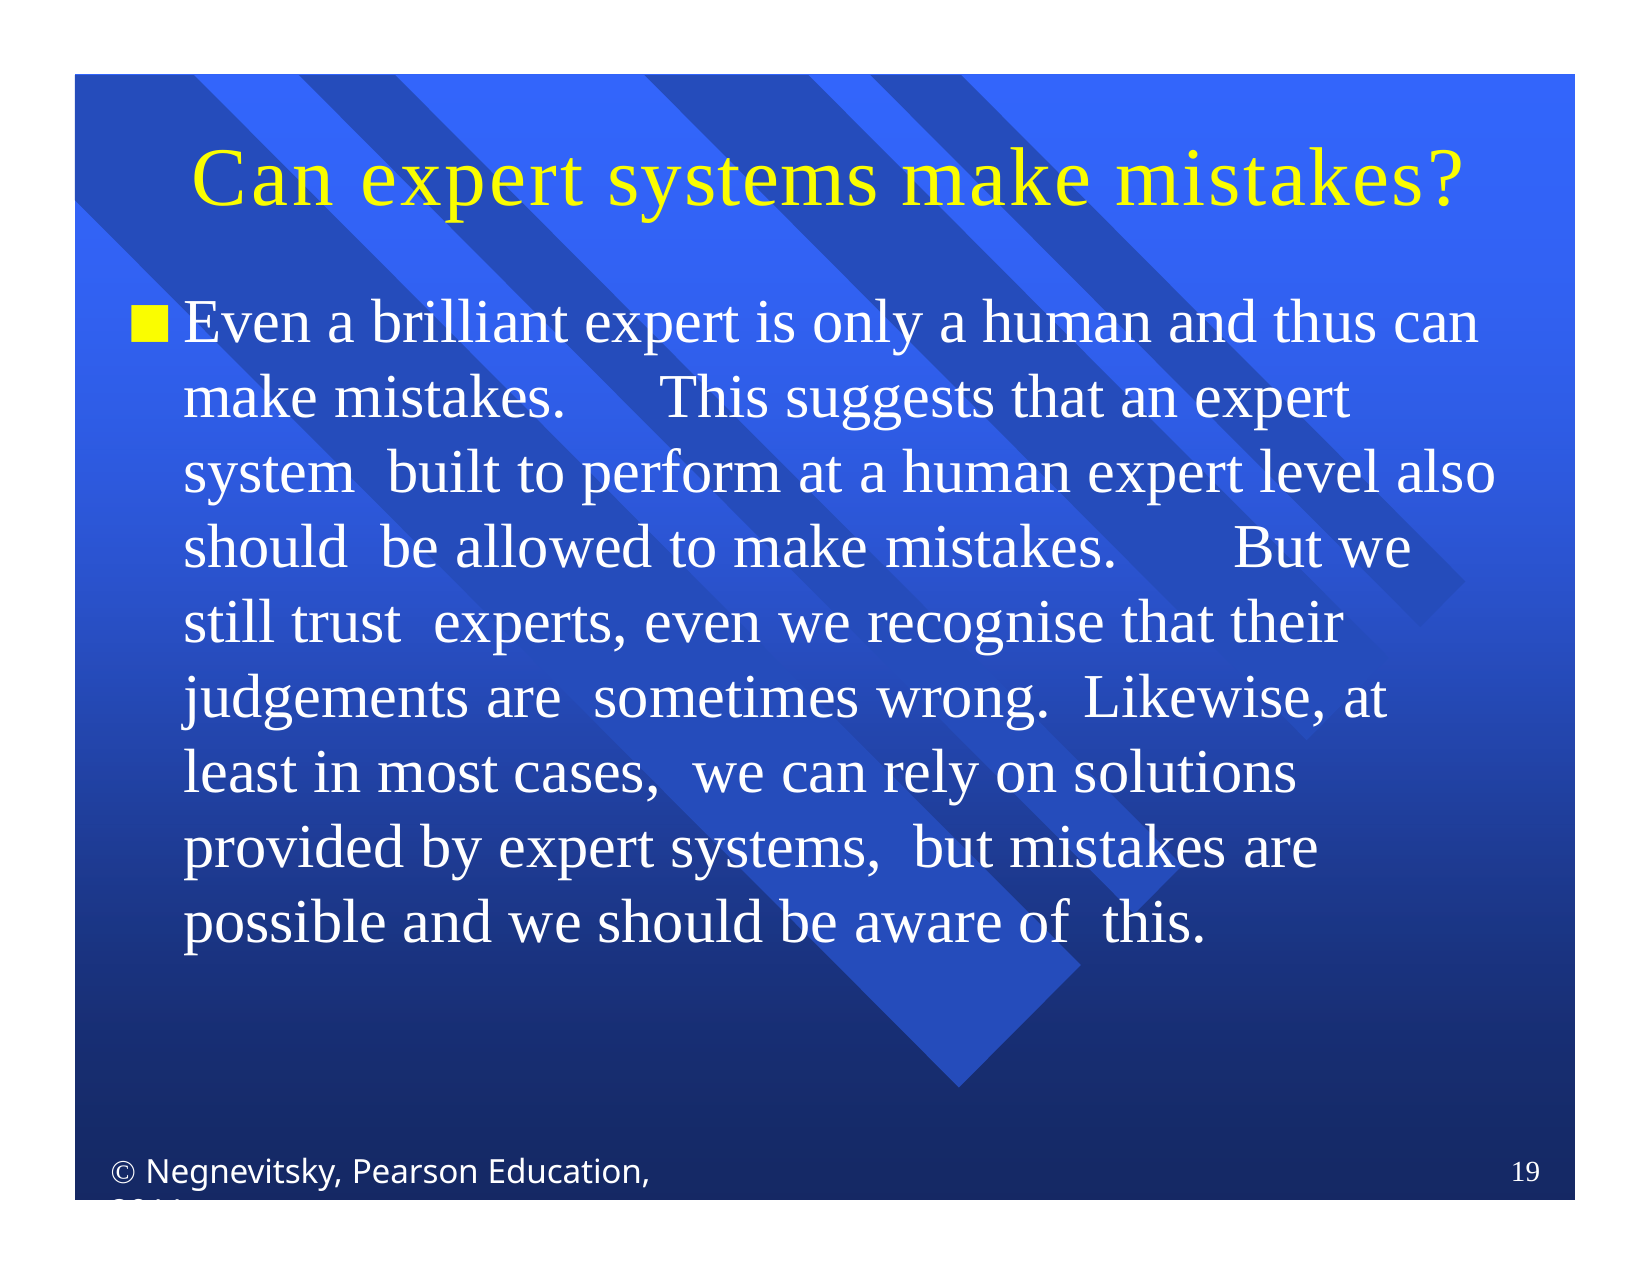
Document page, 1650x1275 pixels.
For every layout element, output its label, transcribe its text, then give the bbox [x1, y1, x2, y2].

slide_number 19 [1504, 1152, 1547, 1275]
title Can expert systems make mistakes? [189, 120, 1473, 278]
text_box Even a brilliant expert is only a human and thus can make mistakes. This suggests that an expert system built to perform at a human expert level also should be allowed to make mistakes. But we still trust experts, even we recognise that their judgements are sometimes wrong. Likewise, at least in most cases, we can rely on solutions provided by expert systems, but mistakes are possible and we should be aware of this. [125, 278, 1511, 955]
footer  Negnevitsky, Pearson Education, 2011 [108, 1147, 722, 1275]
picture [75, 74, 1575, 1200]
